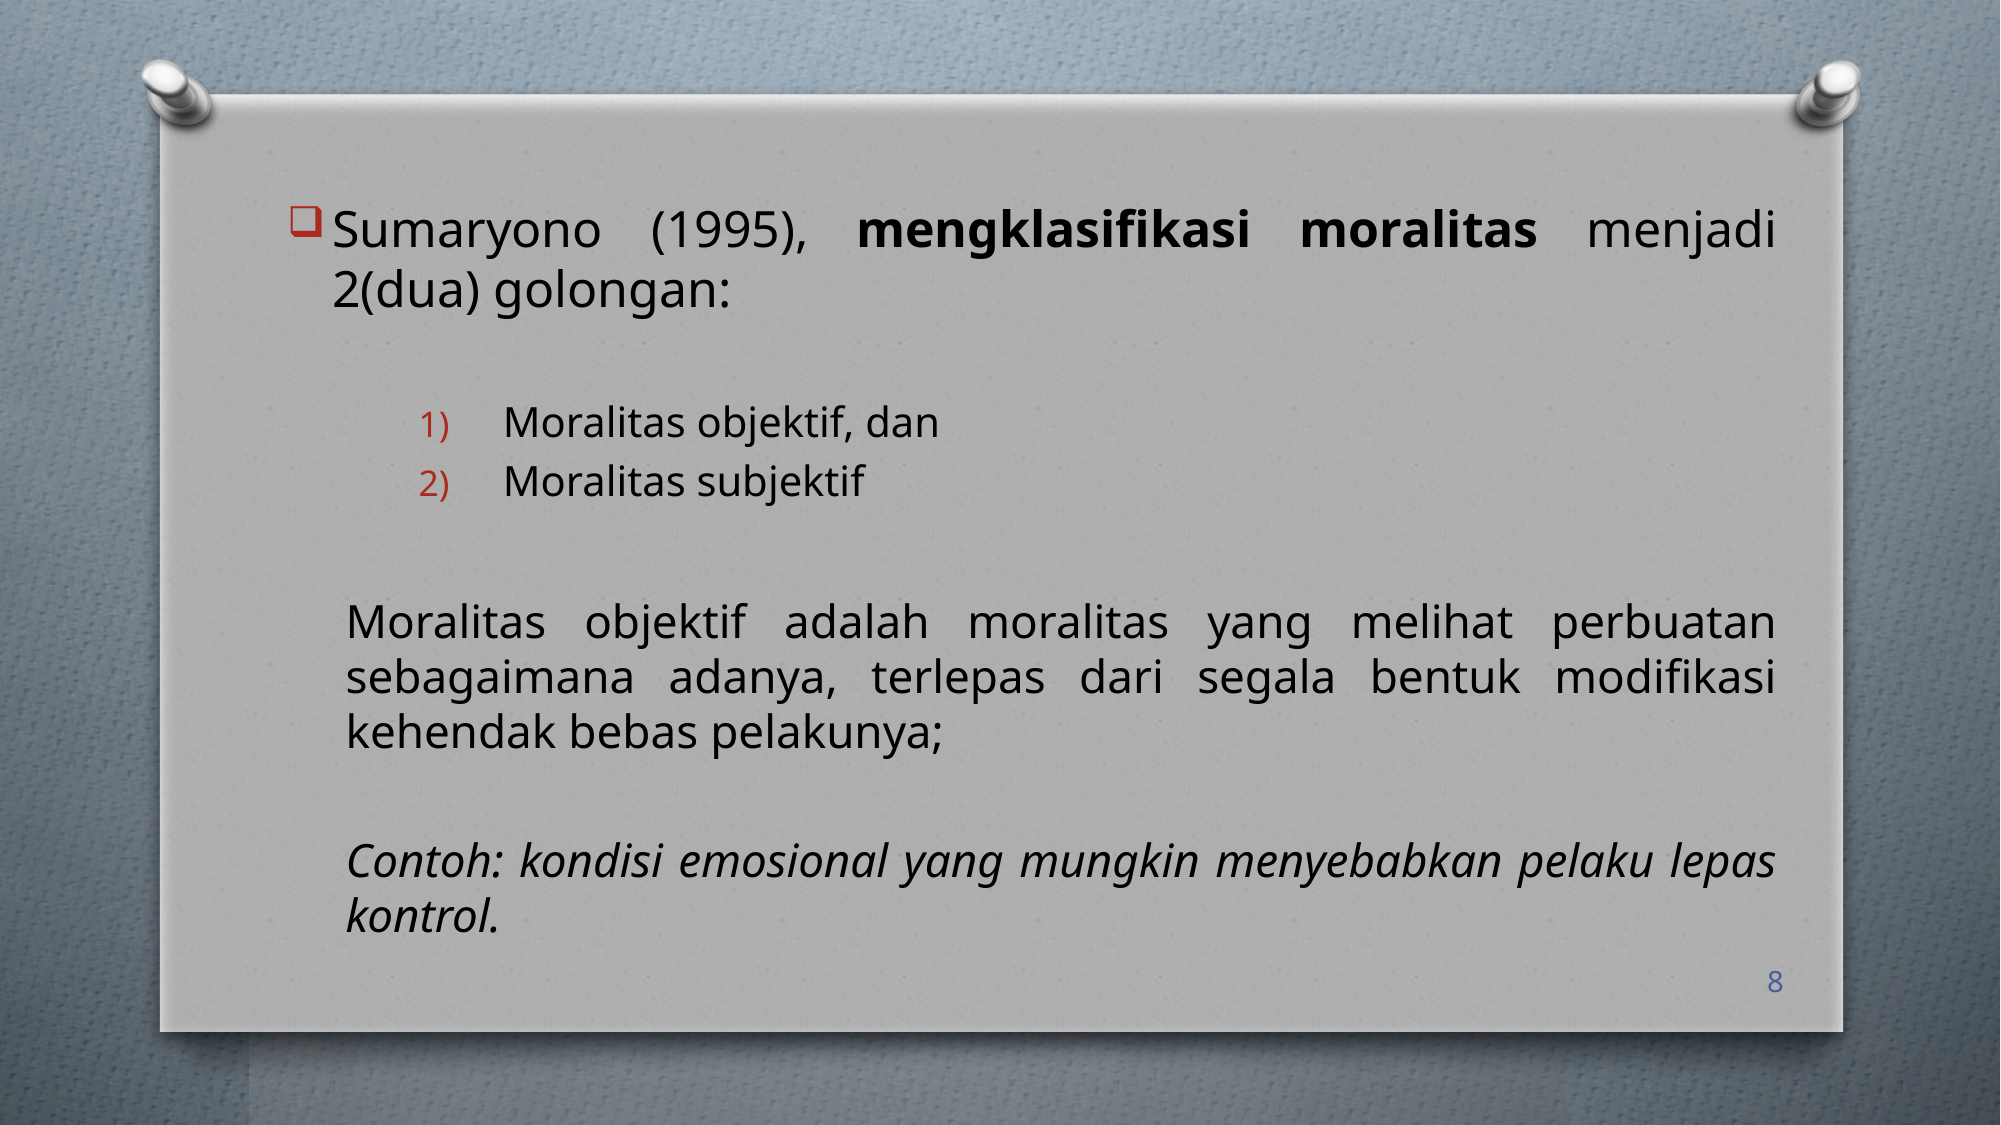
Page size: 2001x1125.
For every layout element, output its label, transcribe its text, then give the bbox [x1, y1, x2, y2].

slide_number 8 [1677, 952, 1799, 1013]
picture [1764, 30, 1911, 161]
picture [107, 24, 256, 158]
list Sumaryono (1995), mengklasifikasi moralitas menjadi 2(dua) golongan: Moralitas objektif, dan Moralitas subjektif Moralitas objektif adalah moralitas yang melihat perbuatan sebagaimana adanya, terlepas dari segala bentuk modifikasi kehendak bebas pelakunya; Contoh: kondisi emosional yang mungkin menyebabkan pelaku lepas kontrol. [272, 190, 1793, 970]
